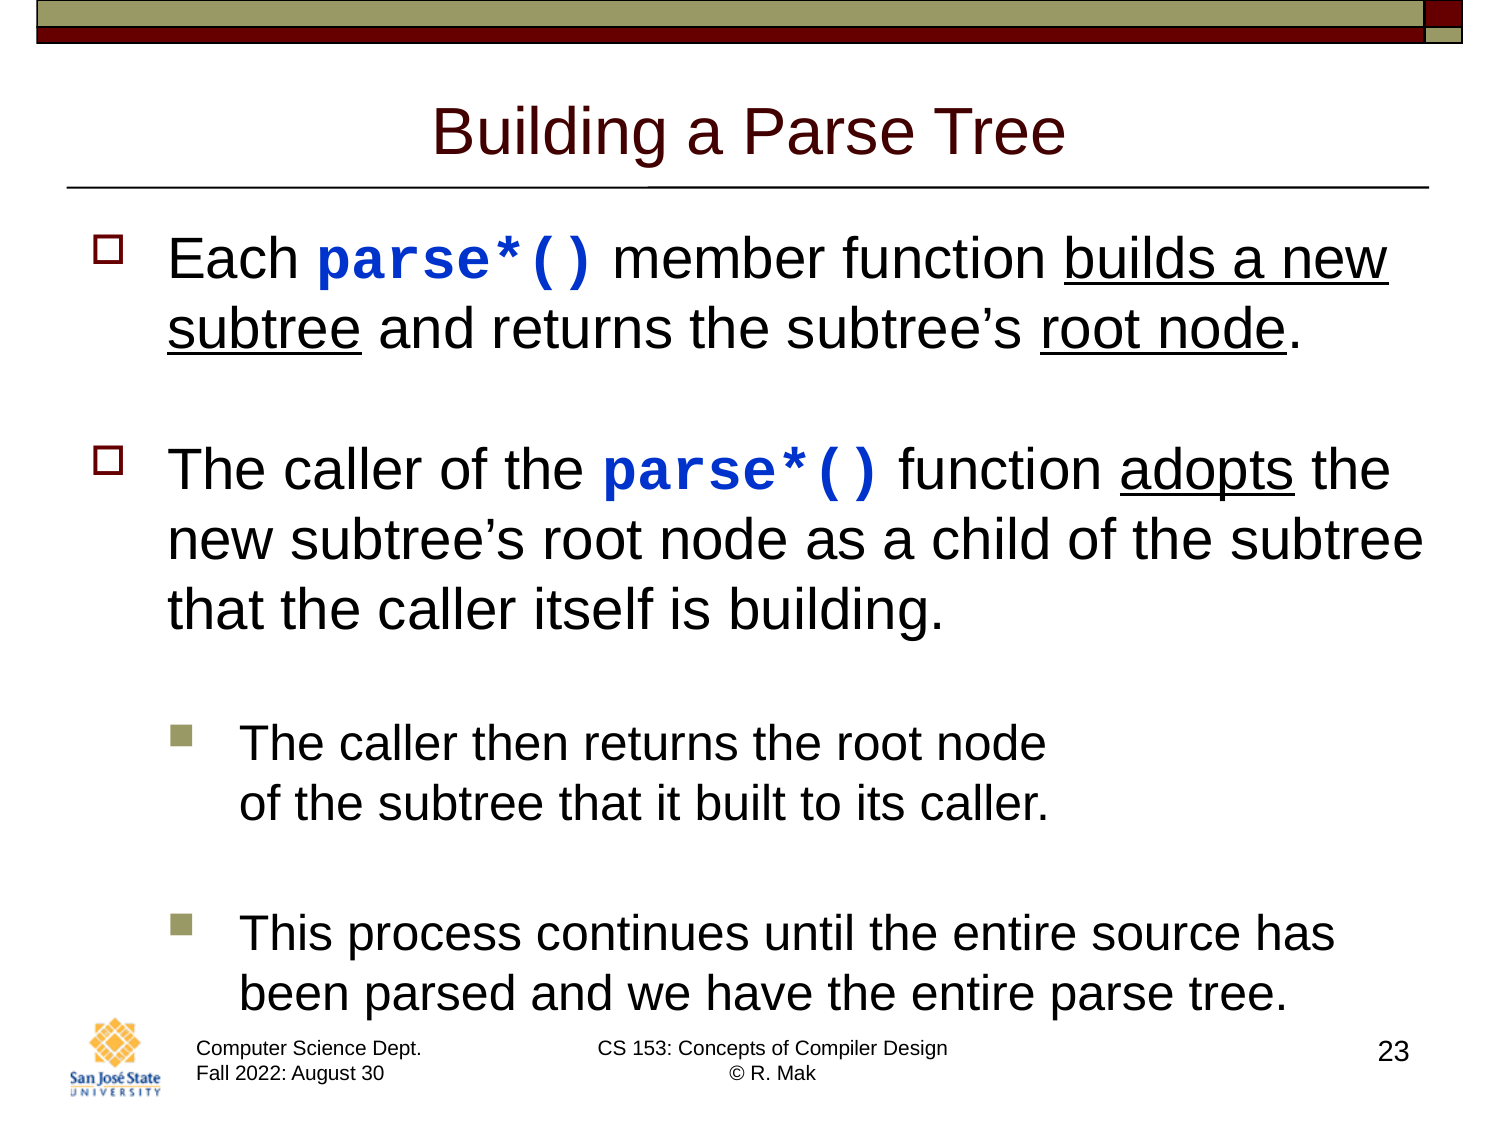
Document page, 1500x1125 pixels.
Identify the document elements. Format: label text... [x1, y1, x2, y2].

title Building a Parse Tree [75, 67, 1425, 175]
picture [60, 1012, 166, 1112]
slide_number 23 [1320, 1025, 1425, 1100]
list Each parse*() member function builds a new subtree and returns the subtree’s root node. The caller of the parse*() function adopts the new subtree’s root node as a child of the subtree that the caller itself is building. The caller then returns the root node of the subtree that it built to its caller. This process continues until the entire source has been parsed and we have the entire parse tree. [75, 212, 1455, 1006]
